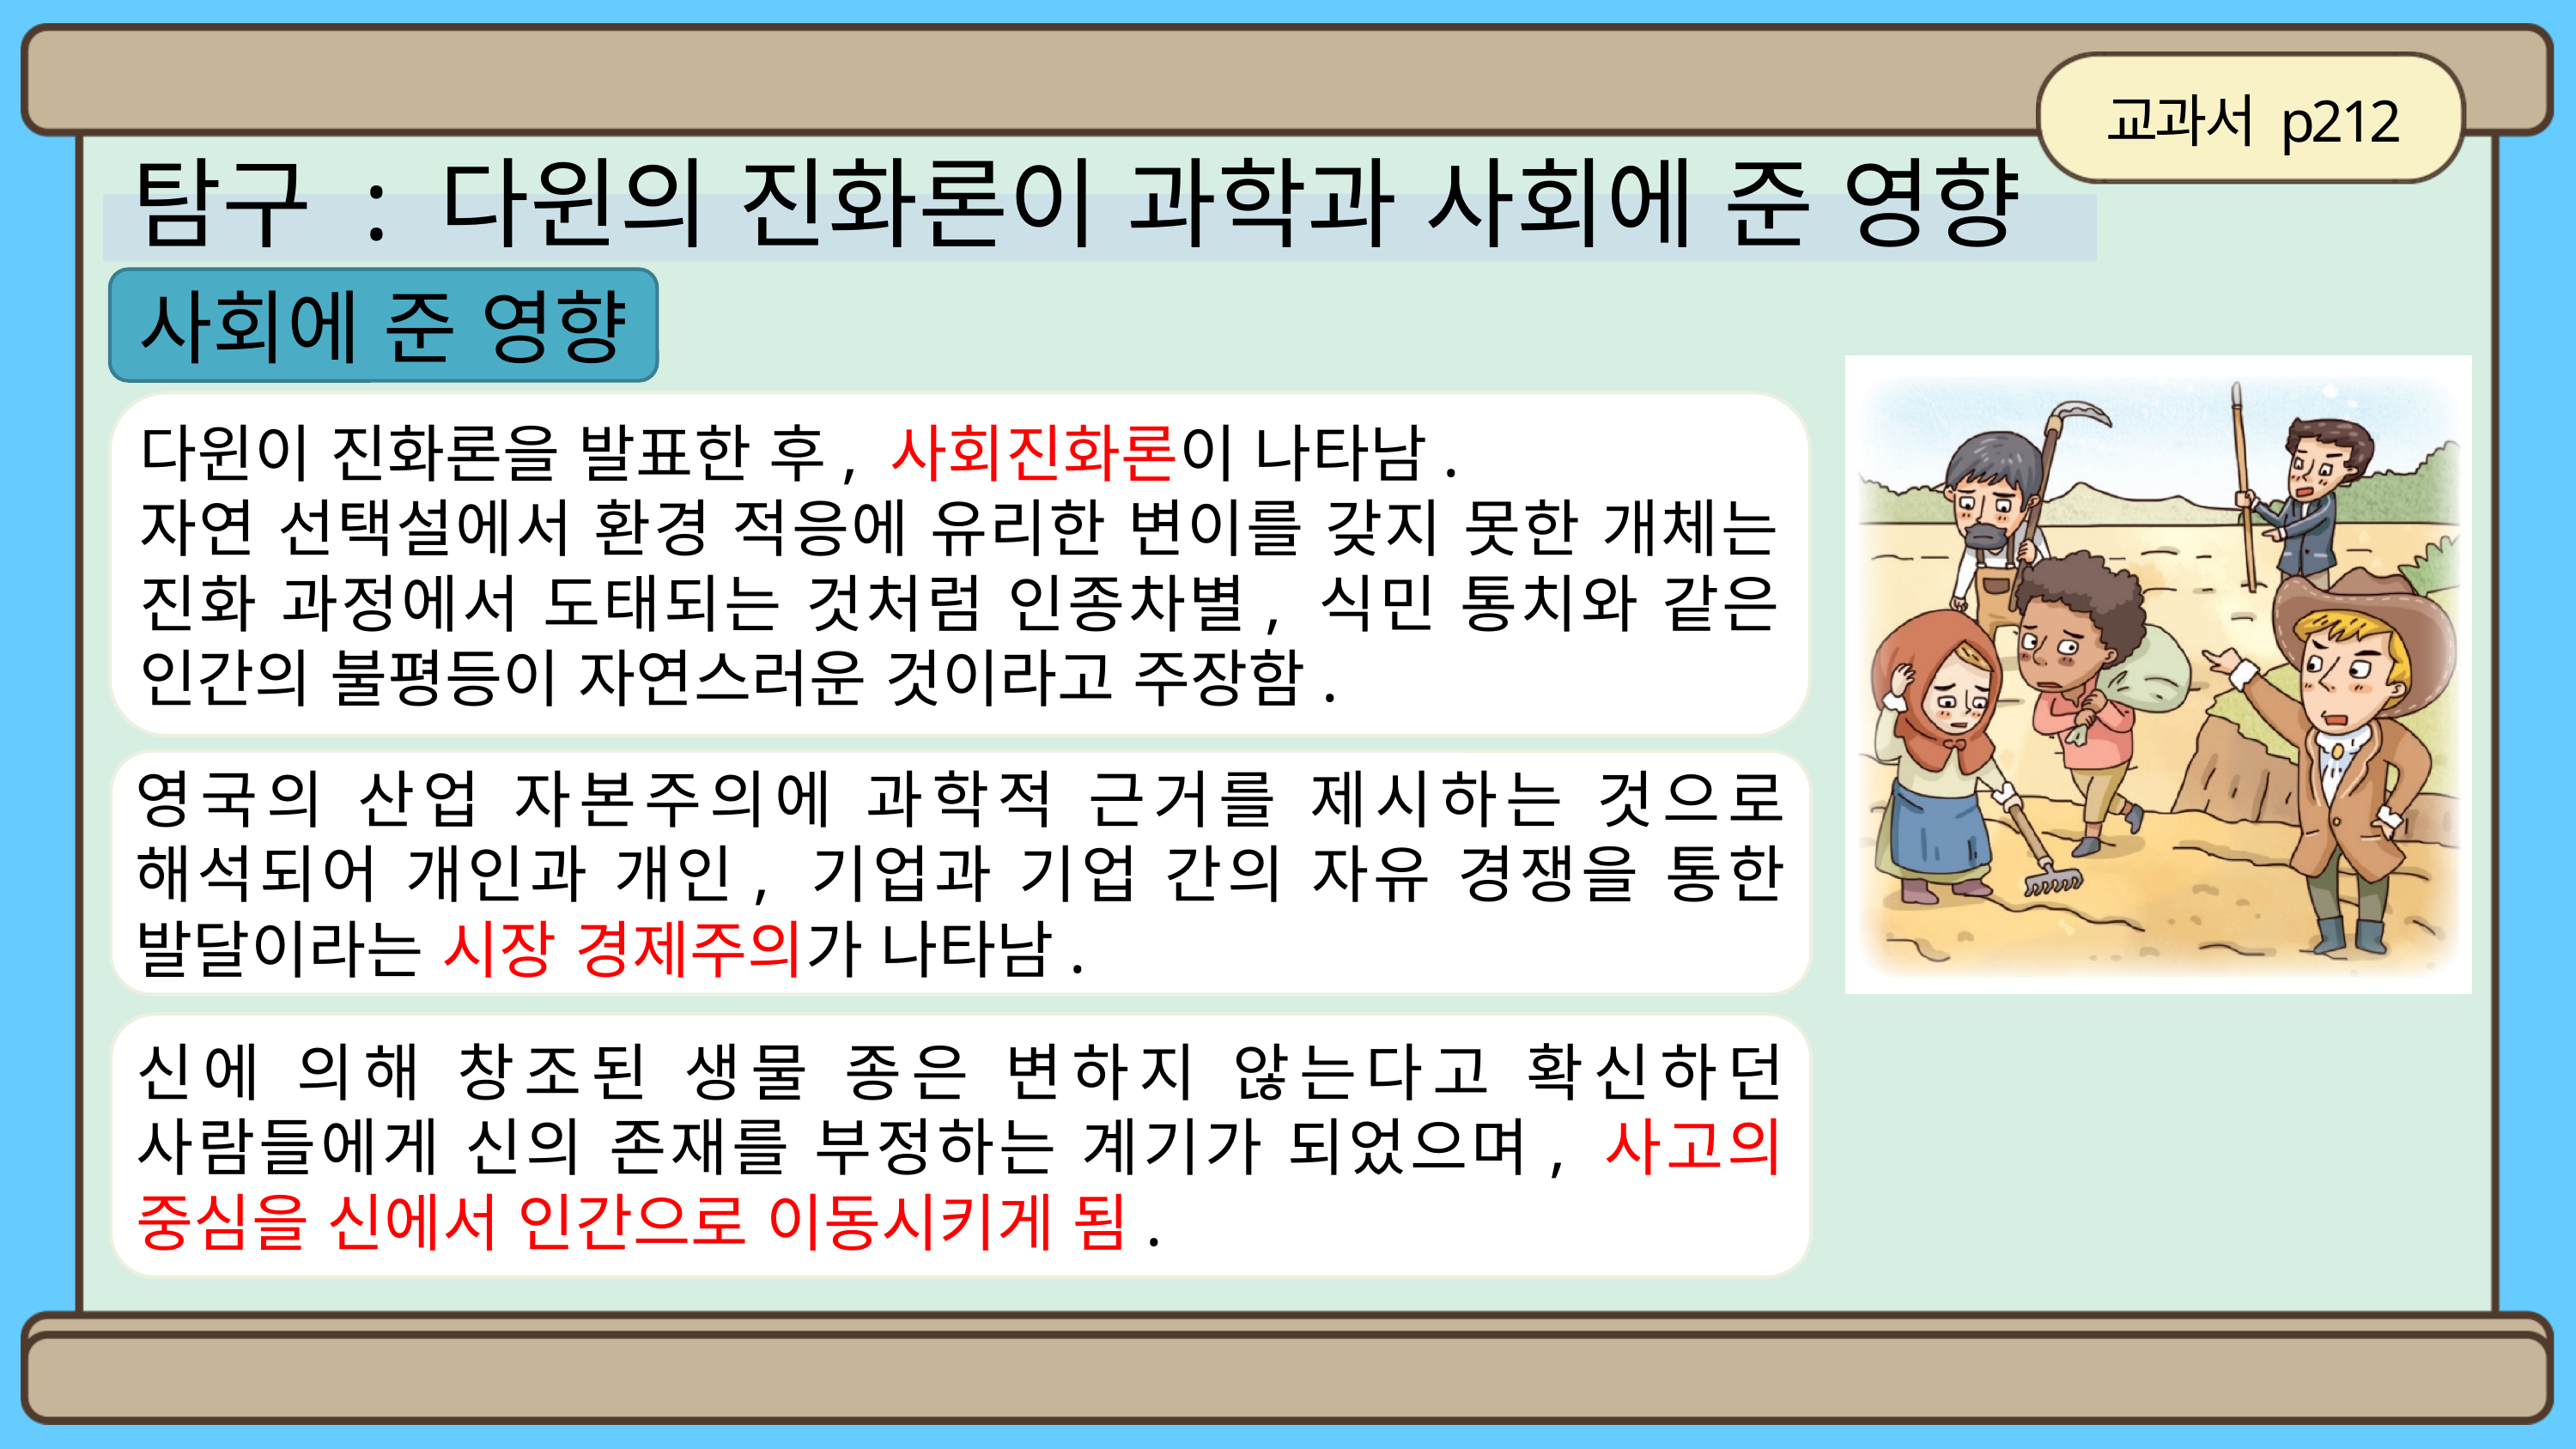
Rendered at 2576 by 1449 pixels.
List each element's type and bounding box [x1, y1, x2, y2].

text_box [20, 23, 2556, 1426]
picture [1845, 355, 2472, 994]
text_box [103, 135, 2105, 262]
text_box [2036, 52, 2468, 185]
